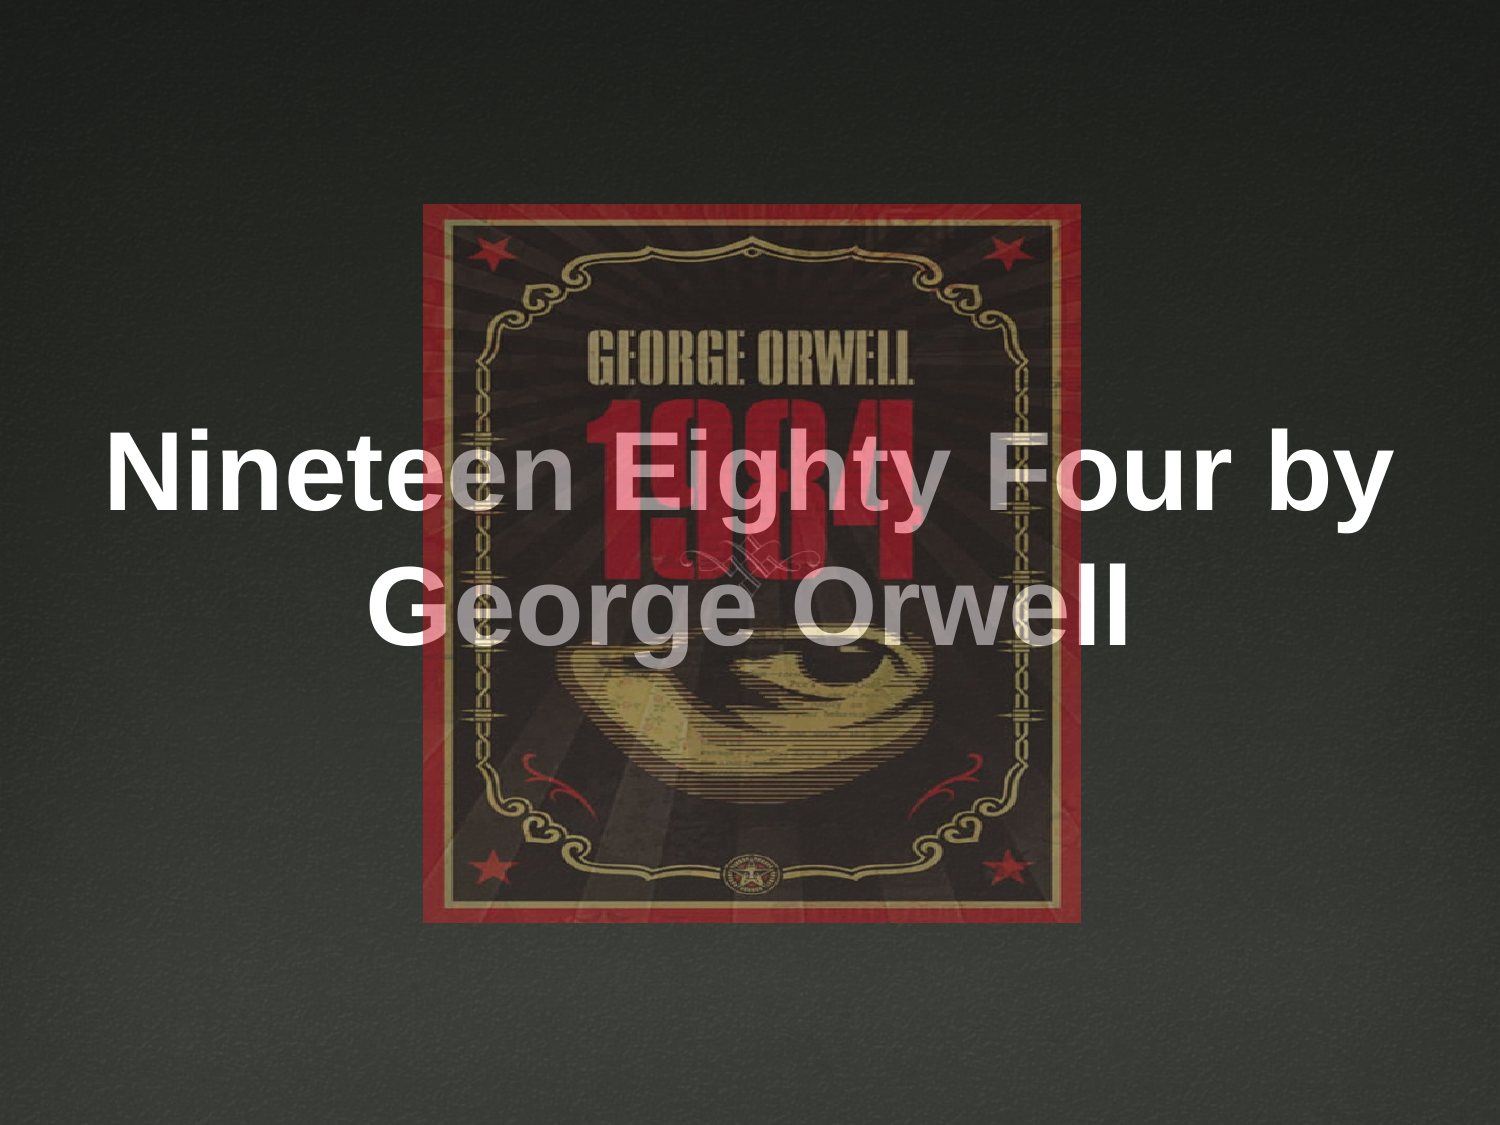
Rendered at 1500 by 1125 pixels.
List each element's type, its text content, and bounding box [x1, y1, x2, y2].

title Nineteen Eighty Four by George Orwell [0, 110, 1500, 946]
picture [422, 204, 1082, 923]
